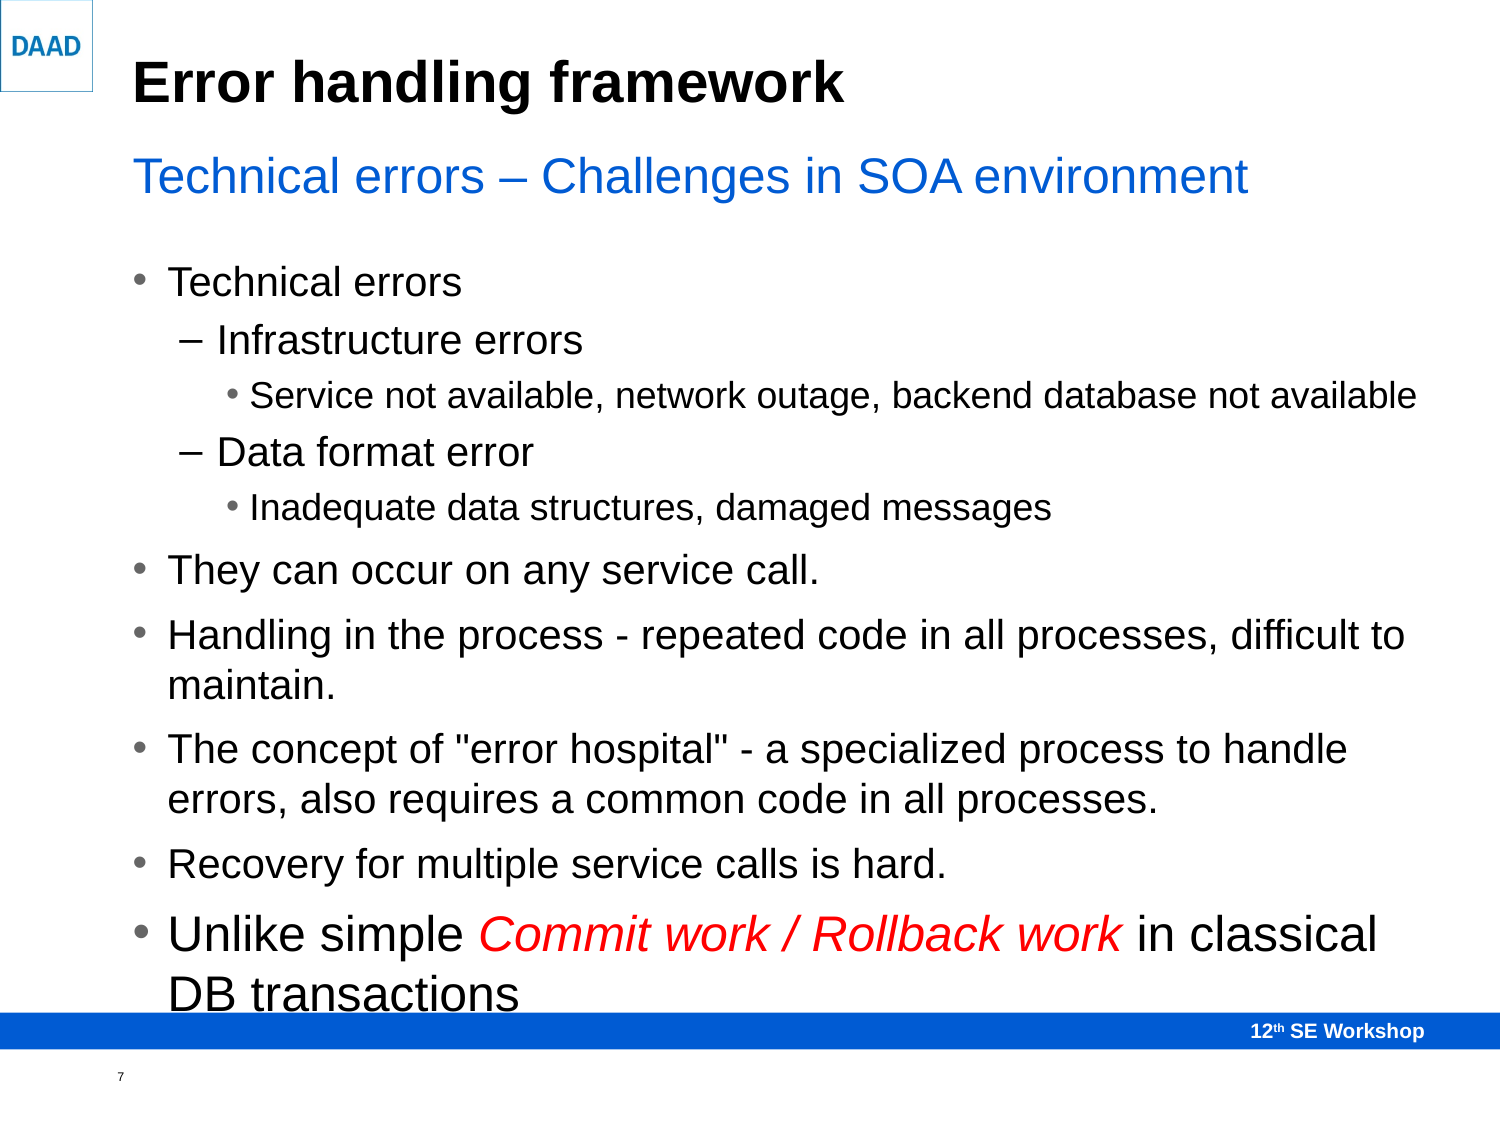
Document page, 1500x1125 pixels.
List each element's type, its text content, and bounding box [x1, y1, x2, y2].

list Technical errors – Challenges in SOA environment [132, 144, 1468, 214]
list Technical errors Infrastructure errors Service not available, network outage, backend database not available Data format error Inadequate data structures, damaged messages They can occur on any service call. Handling in the process - repeated code in all processes, difficult to maintain. The concept of "error hospital" - a specialized process to handle errors, also requires a common code in all processes. Recovery for multiple service calls is hard. Unlike simple Commit work / Rollback work in classical DB transactions [132, 254, 1431, 1017]
picture [0, 0, 93, 92]
title Error handling framework [132, 43, 1467, 139]
